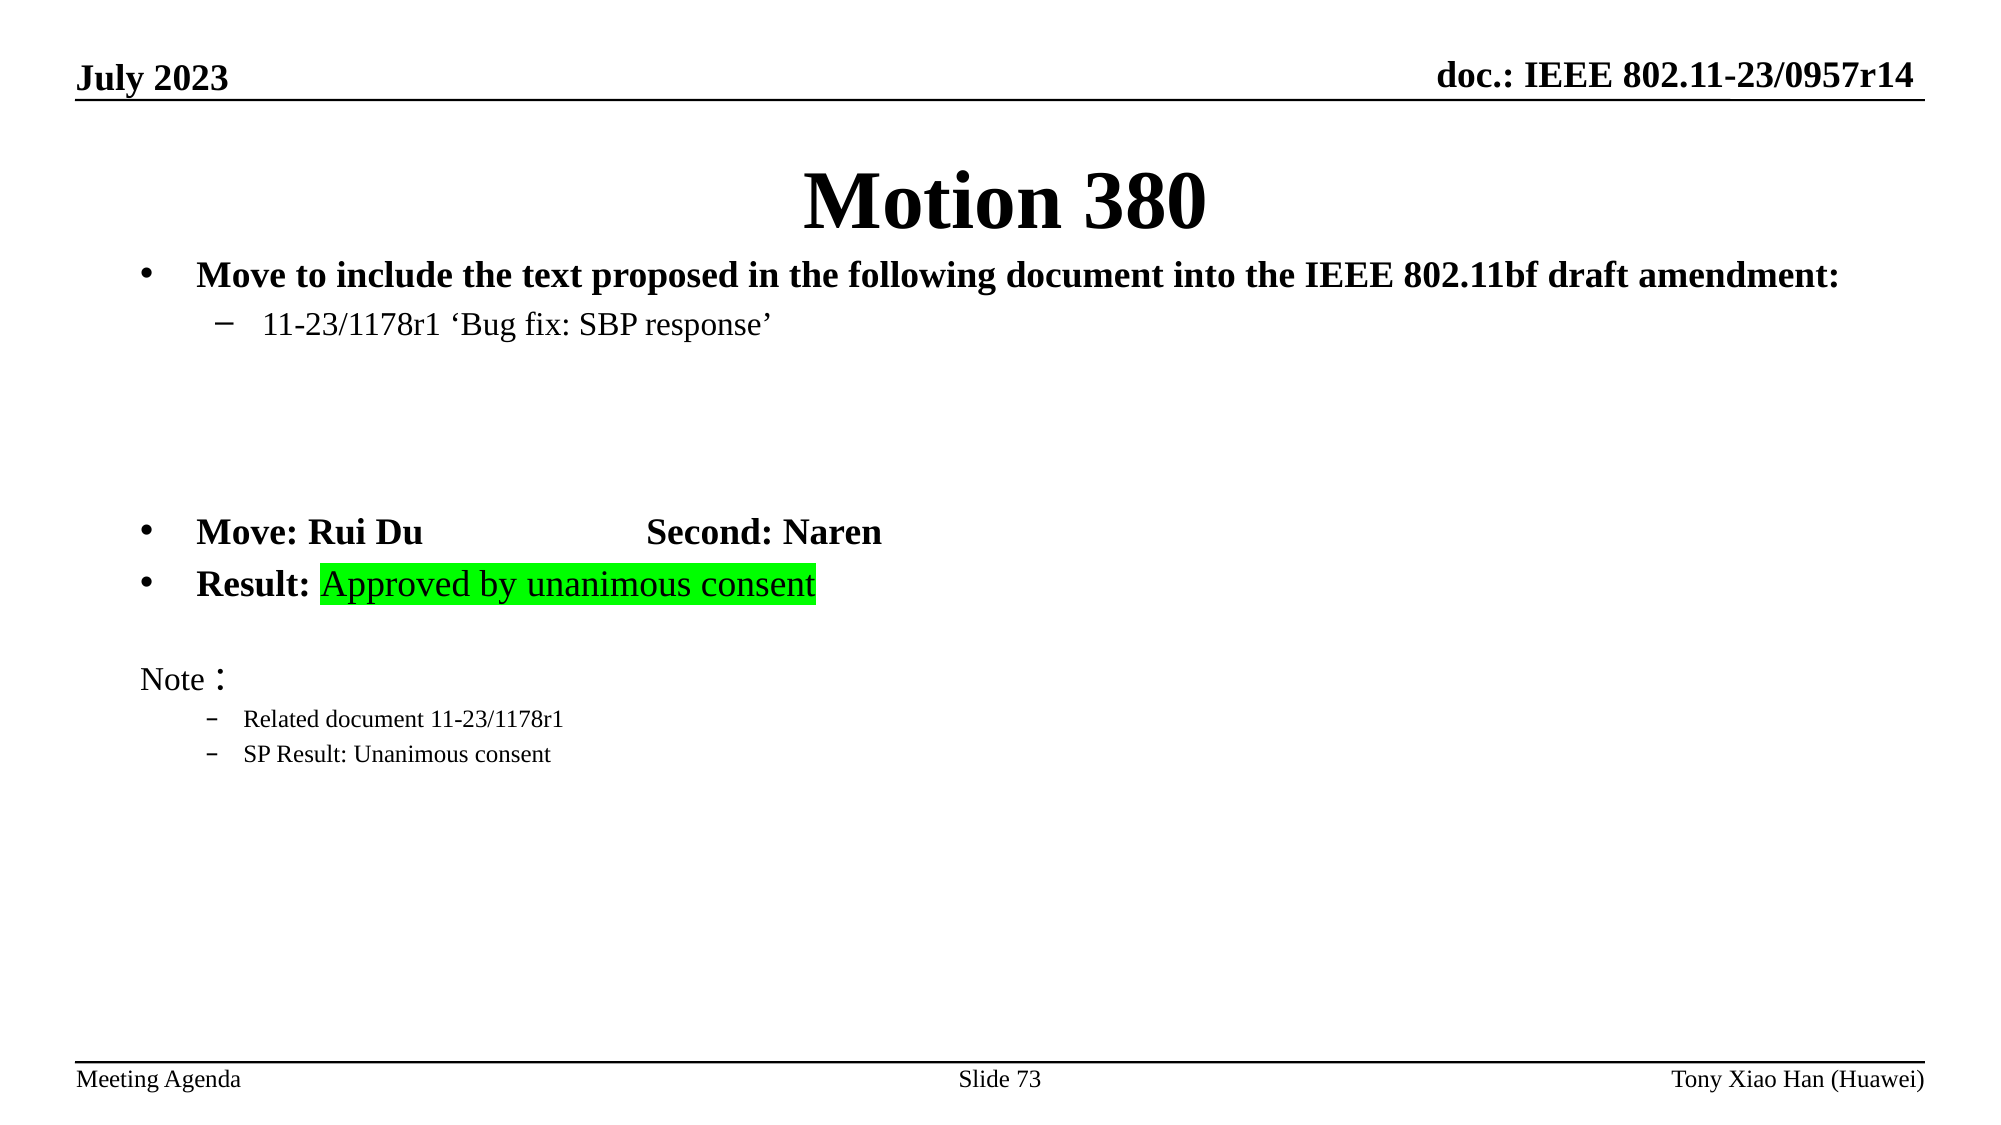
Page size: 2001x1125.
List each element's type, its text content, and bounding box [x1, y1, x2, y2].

text_box Move to include the text proposed in the following document into the IEEE 802.11bf draft amendment: 11-23/1178r1 ‘Bug fix: SBP response’ Move: Rui Du Second: Naren Result: Approved by unanimous consent Note： Related document 11-23/1178r1 SP Result: Unanimous consent [125, 212, 1888, 900]
text_box Motion 380 [368, 137, 1644, 212]
